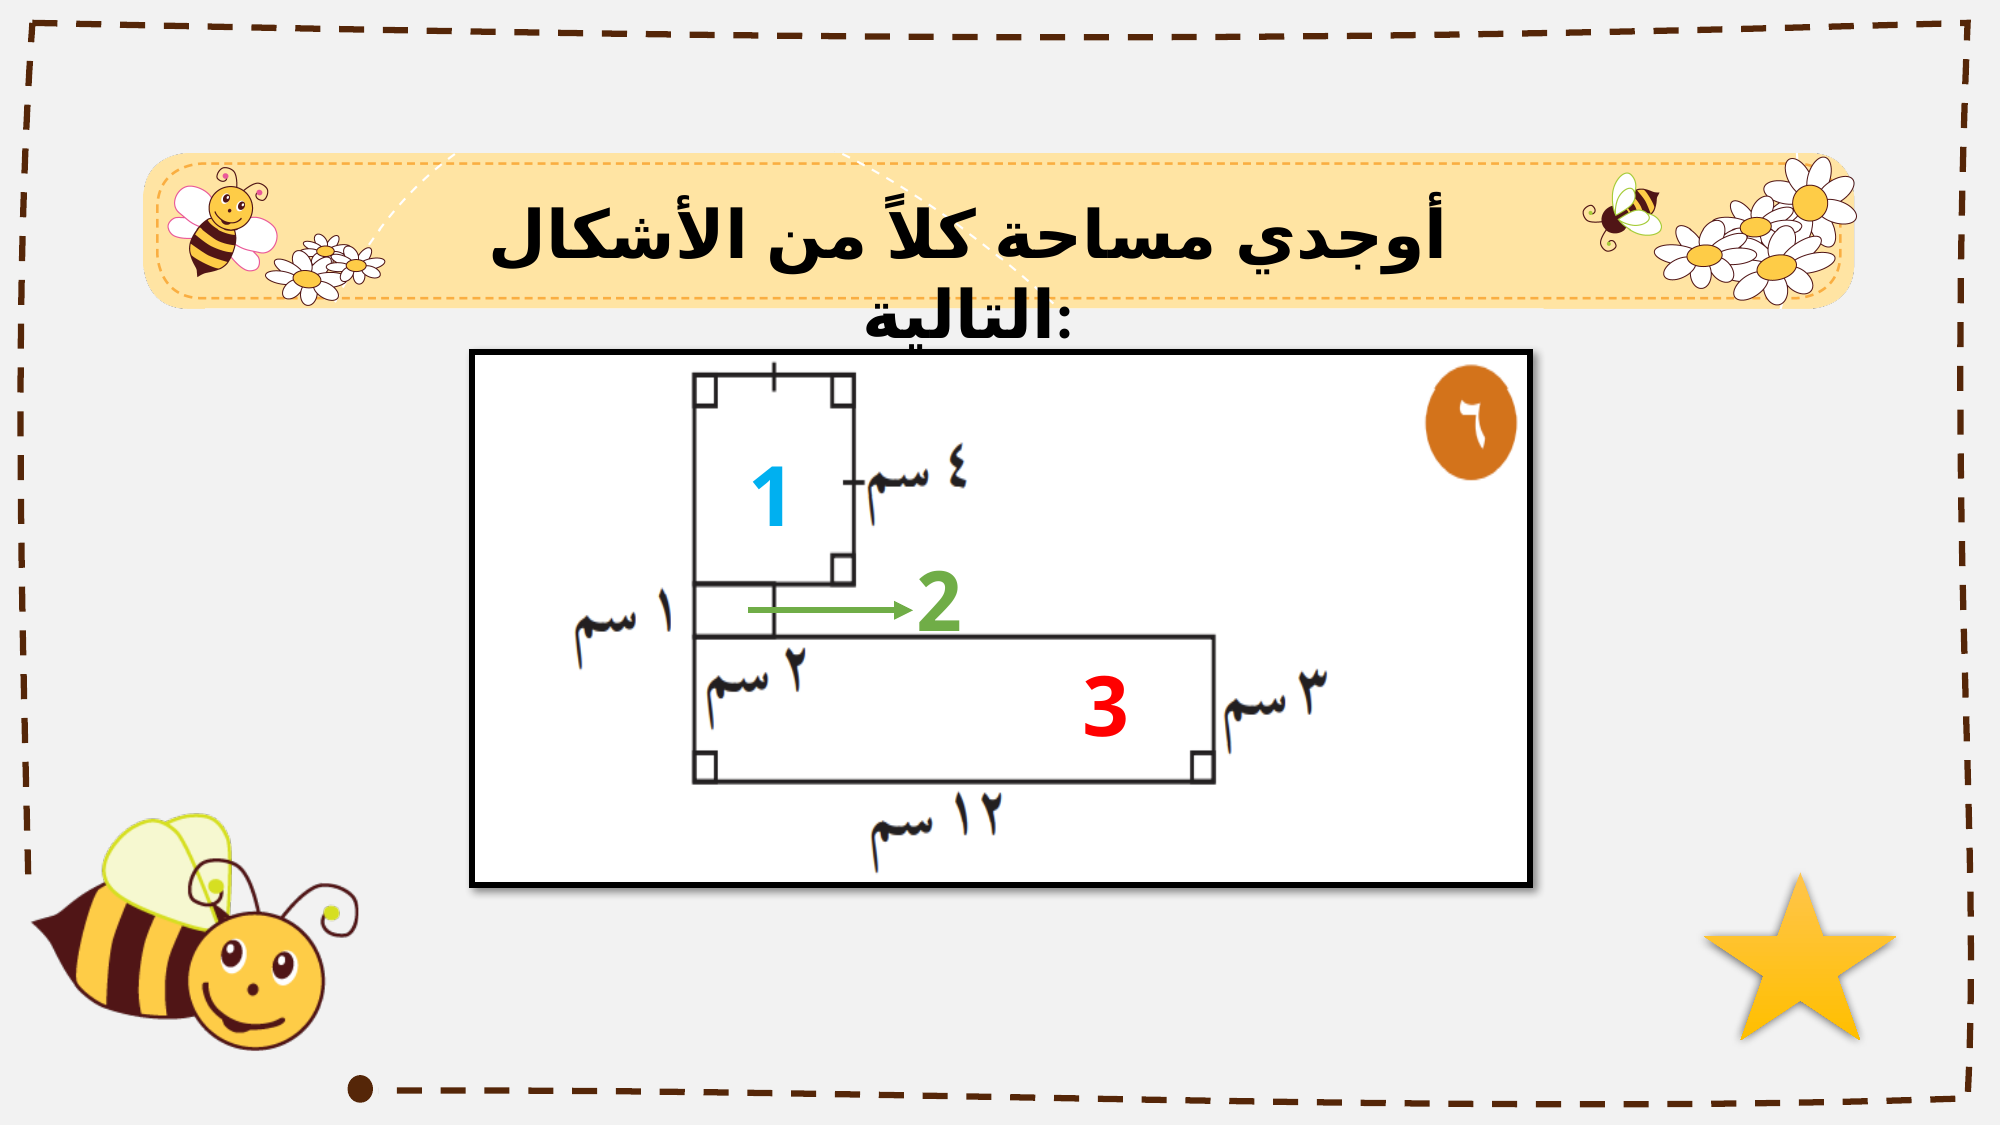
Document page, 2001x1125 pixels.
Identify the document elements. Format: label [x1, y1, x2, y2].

text_box [12, 22, 1968, 1120]
picture [474, 355, 1528, 883]
text_box [143, 143, 1857, 315]
text_box [747, 540, 990, 657]
picture [0, 778, 359, 1099]
